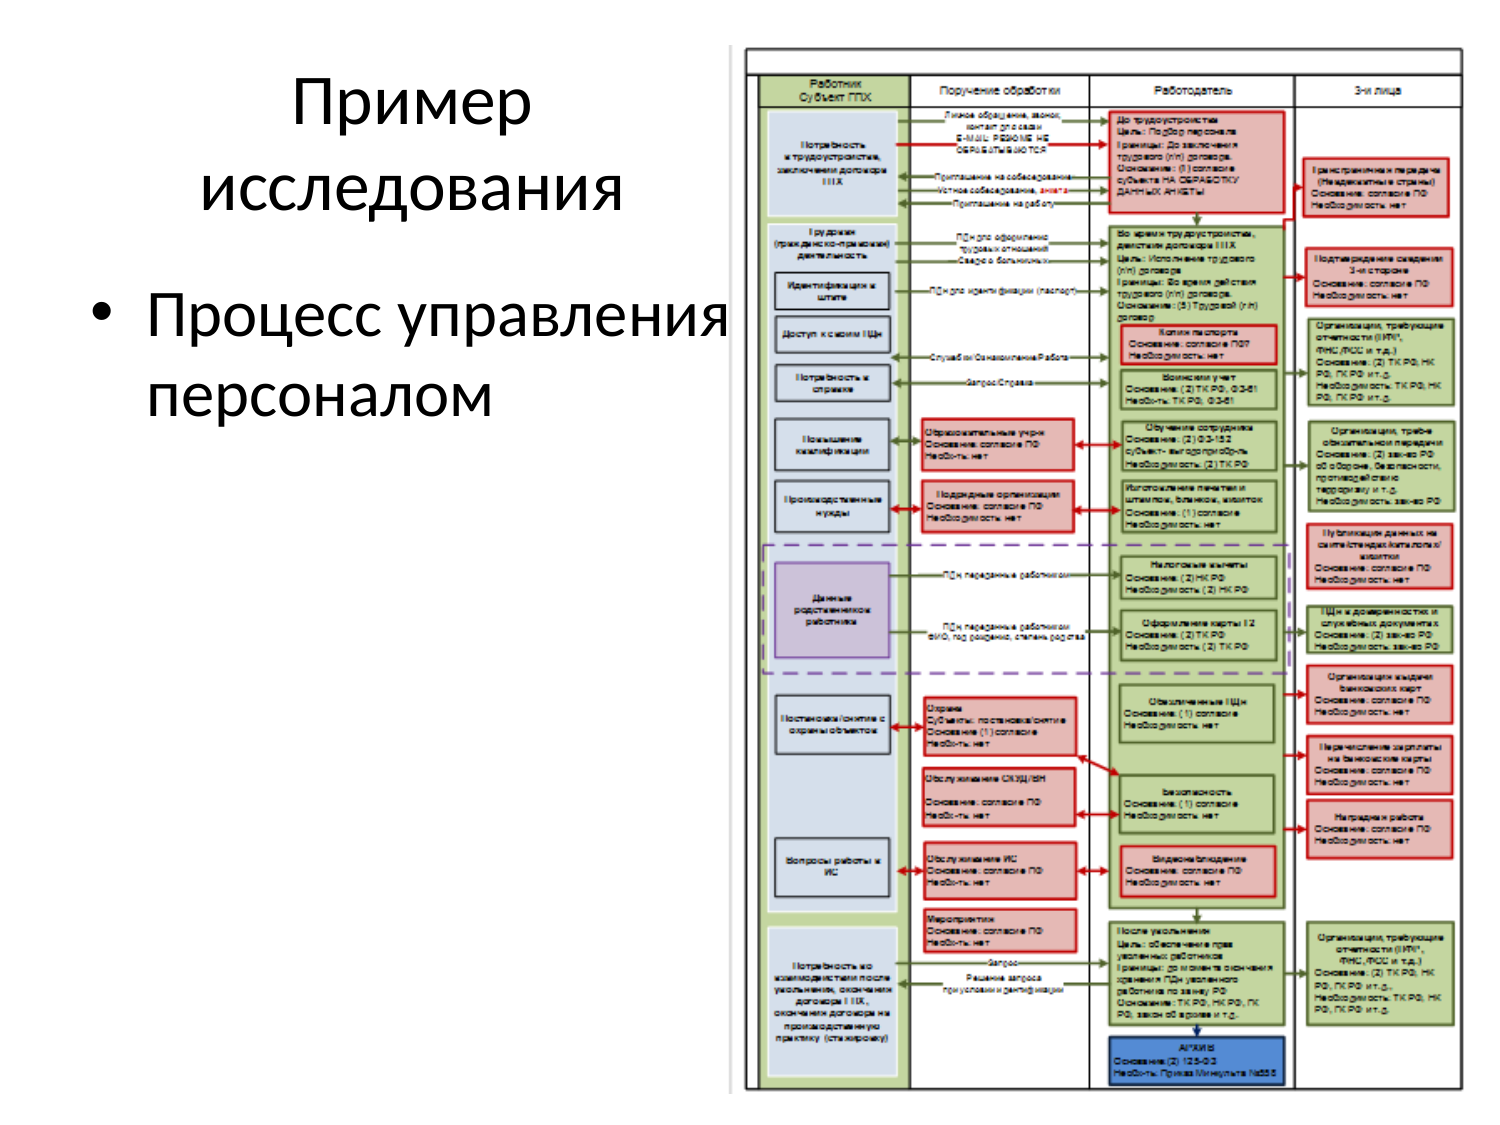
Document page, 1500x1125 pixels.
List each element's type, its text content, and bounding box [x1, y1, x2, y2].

picture [726, 44, 1485, 1095]
title Пример исследования [75, 45, 724, 233]
list Процесс управления персоналом [75, 262, 721, 1005]
